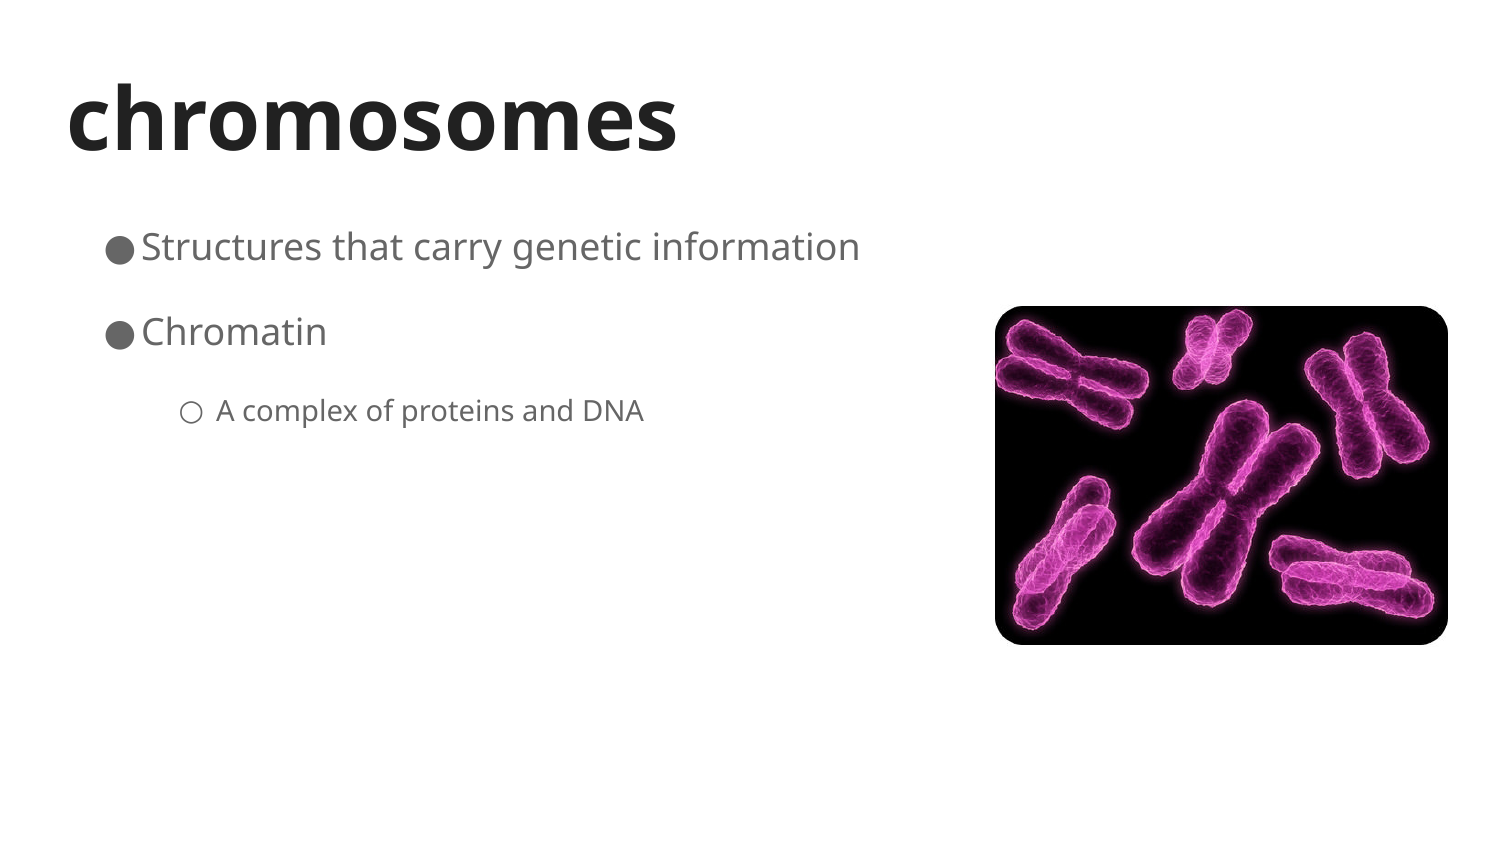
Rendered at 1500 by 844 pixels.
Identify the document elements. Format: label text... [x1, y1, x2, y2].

title chromosomes [51, 48, 1449, 180]
picture [991, 304, 1450, 647]
list Structures that carry genetic information Chromatin A complex of proteins and DNA [51, 201, 1449, 750]
